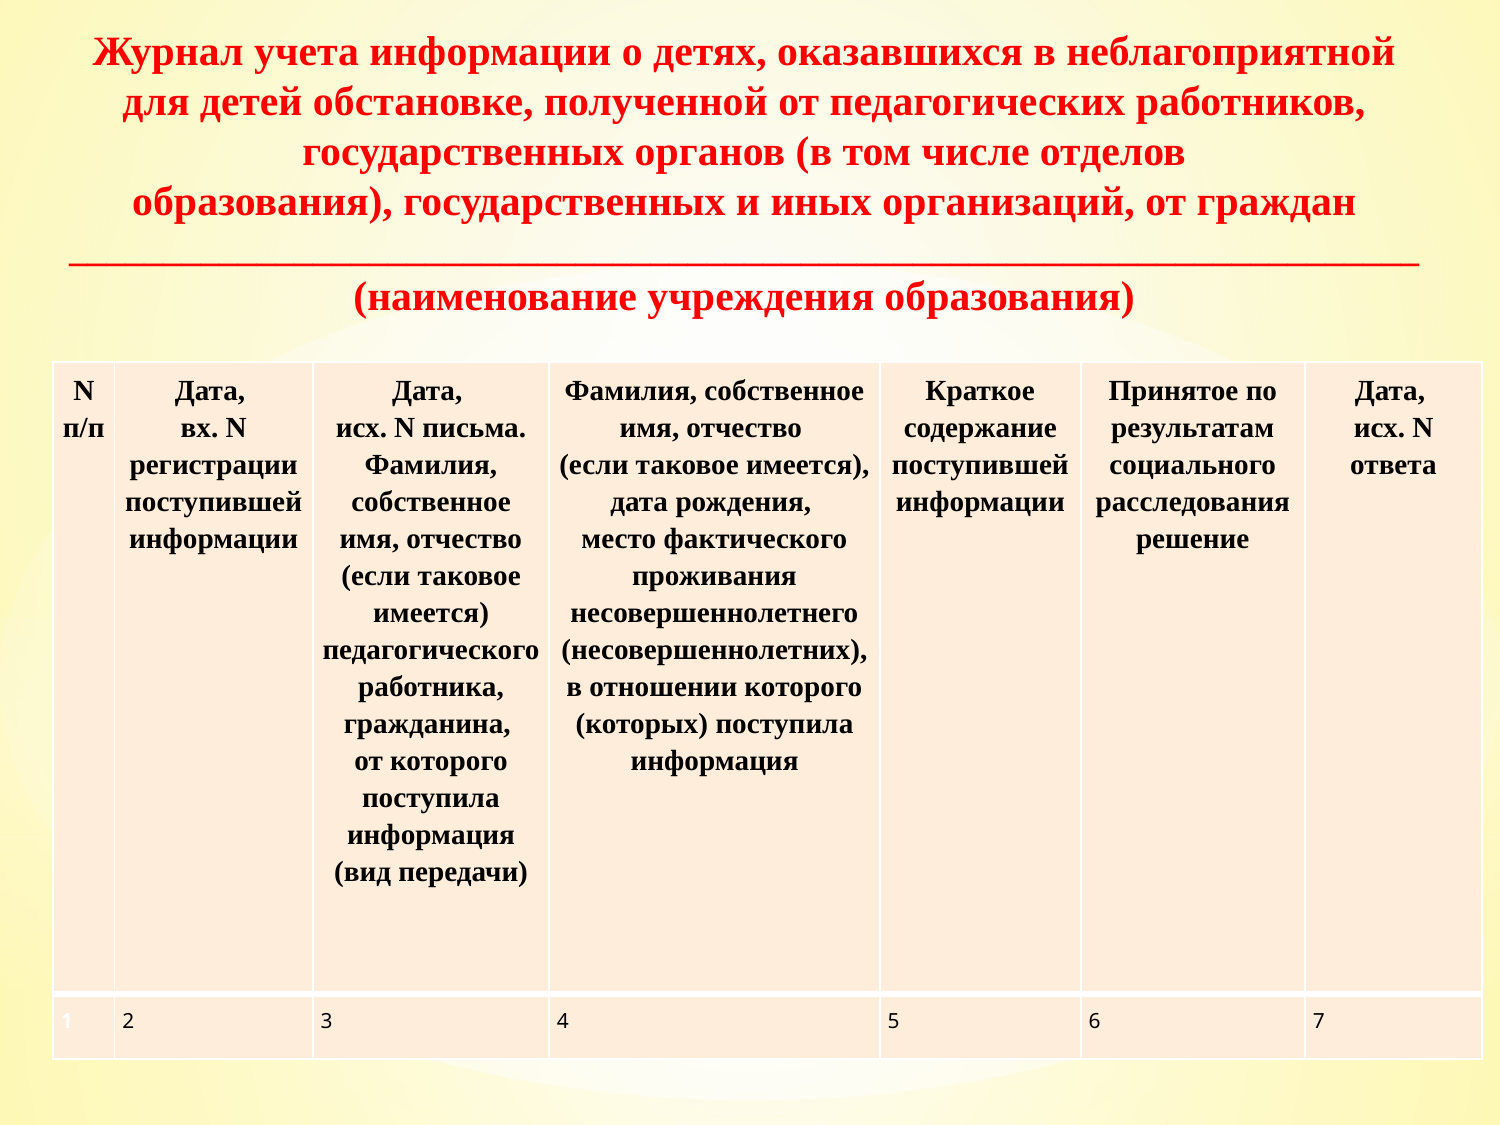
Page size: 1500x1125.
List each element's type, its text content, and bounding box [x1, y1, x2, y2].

table_cell 3 [314, 997, 548, 1058]
table_cell 1 [54, 997, 114, 1058]
table_header Дата, исх. N ответа [1306, 363, 1481, 991]
table_cell 2 [115, 997, 312, 1058]
table_cell 5 [881, 997, 1080, 1058]
table_cell 4 [550, 997, 879, 1058]
table_header Краткое содержание поступившей информации [881, 363, 1080, 991]
table_header Фамилия, собственное имя, отчество (если таковое имеется), дата рождения, место фактического проживания несовершеннолетнего (несовершеннолетних), в отношении которого (которых) поступила информация [550, 363, 879, 991]
text_box Журнал учета информации о детях, оказавшихся в неблагоприятной для детей обстановке, полученной от педагогических работников, государственных органов (в том числе отделов образования), государственных и иных организаций, от граждан ________________________________________________________________________ (наименование учреждения образования) [53, 16, 1436, 327]
table_header Принятое по результатам социального расследования решение [1082, 363, 1304, 991]
table_cell 7 [1306, 997, 1481, 1058]
table_header Дата, исх. N письма. Фамилия, собственное имя, отчество (если таковое имеется) педагогического работника, гражданина, от которого поступила информация (вид передачи) [314, 363, 548, 991]
table_cell 6 [1082, 997, 1304, 1058]
table_header N п/п [54, 363, 114, 991]
table_header Дата, вх. N регистрации поступившей информации [115, 363, 312, 991]
